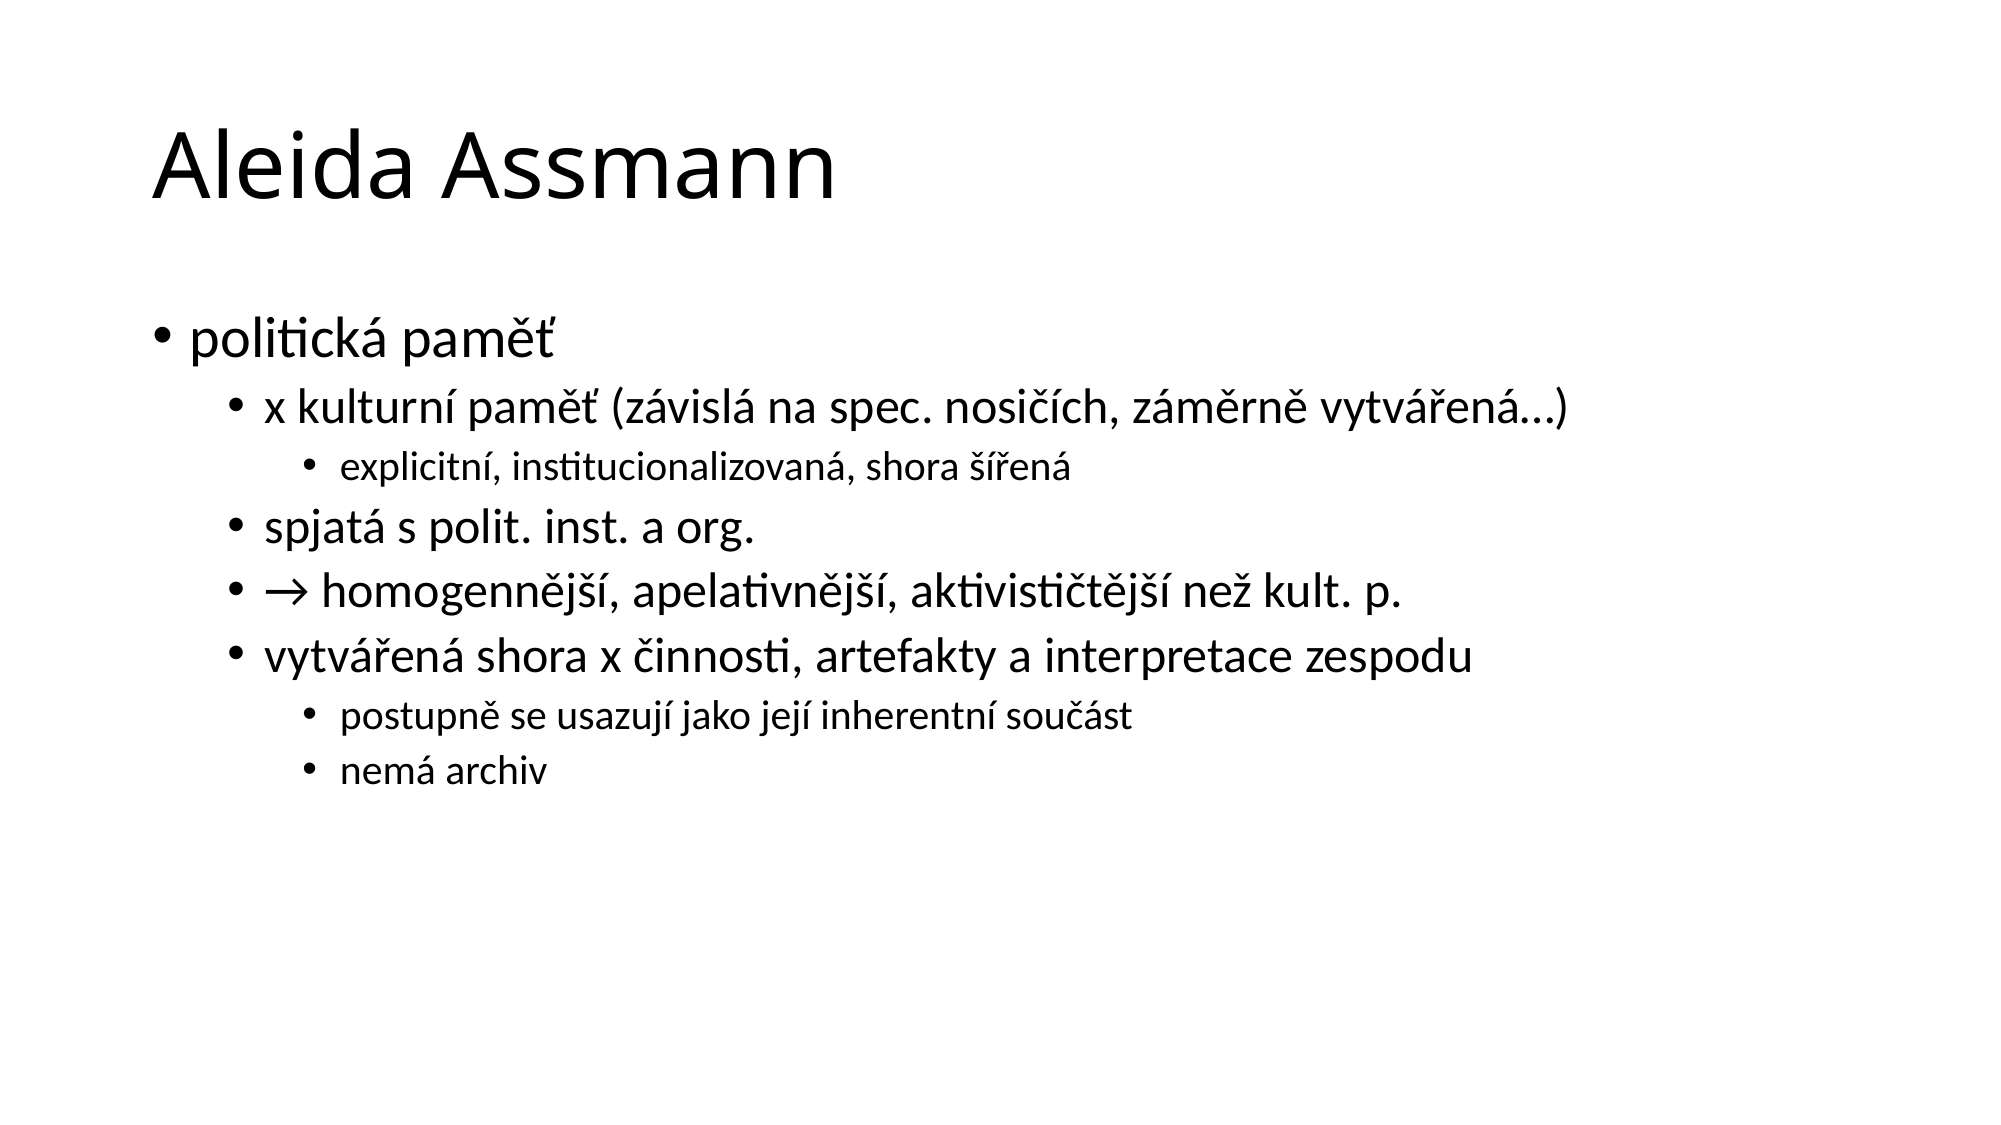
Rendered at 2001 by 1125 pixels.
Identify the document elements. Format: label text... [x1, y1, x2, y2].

list politická paměť x kulturní paměť (závislá na spec. nosičích, záměrně vytvářená…) explicitní, institucionalizovaná, shora šířená spjatá s polit. inst. a org. → homogennější, apelativnější, aktivističtější než kult. p. vytvářená shora x činnosti, artefakty a interpretace zespodu postupně se usazují jako její inherentní součást nemá archiv [137, 299, 1863, 1014]
title Aleida Assmann [137, 59, 1863, 278]
